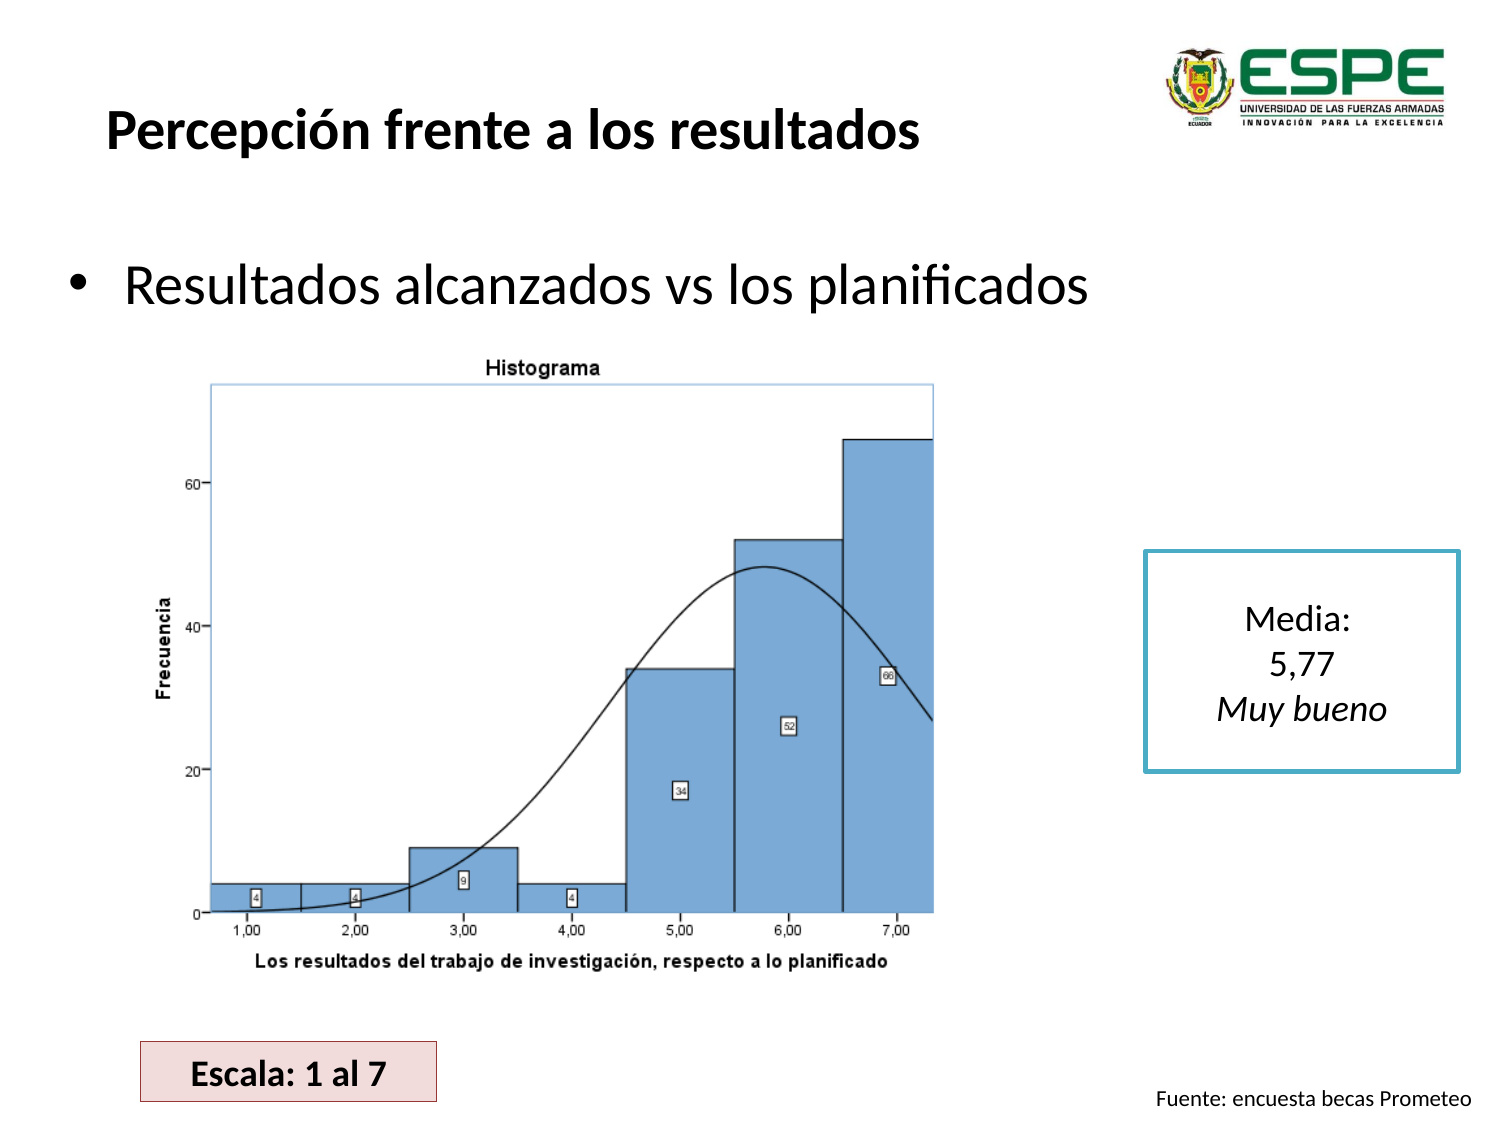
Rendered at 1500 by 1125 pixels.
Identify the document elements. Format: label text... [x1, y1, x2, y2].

text_box Percepción frente a los resultados [76, 84, 951, 169]
picture [1163, 30, 1449, 138]
text_box Escala: 1 al 7 [140, 1041, 437, 1102]
picture [135, 339, 951, 990]
list Resultados alcanzados vs los planificados [53, 238, 1117, 405]
text_box Fuente: encuesta becas Prometeo [1141, 1076, 1500, 1119]
text_box Media: 5,77 Muy bueno [1143, 549, 1461, 774]
